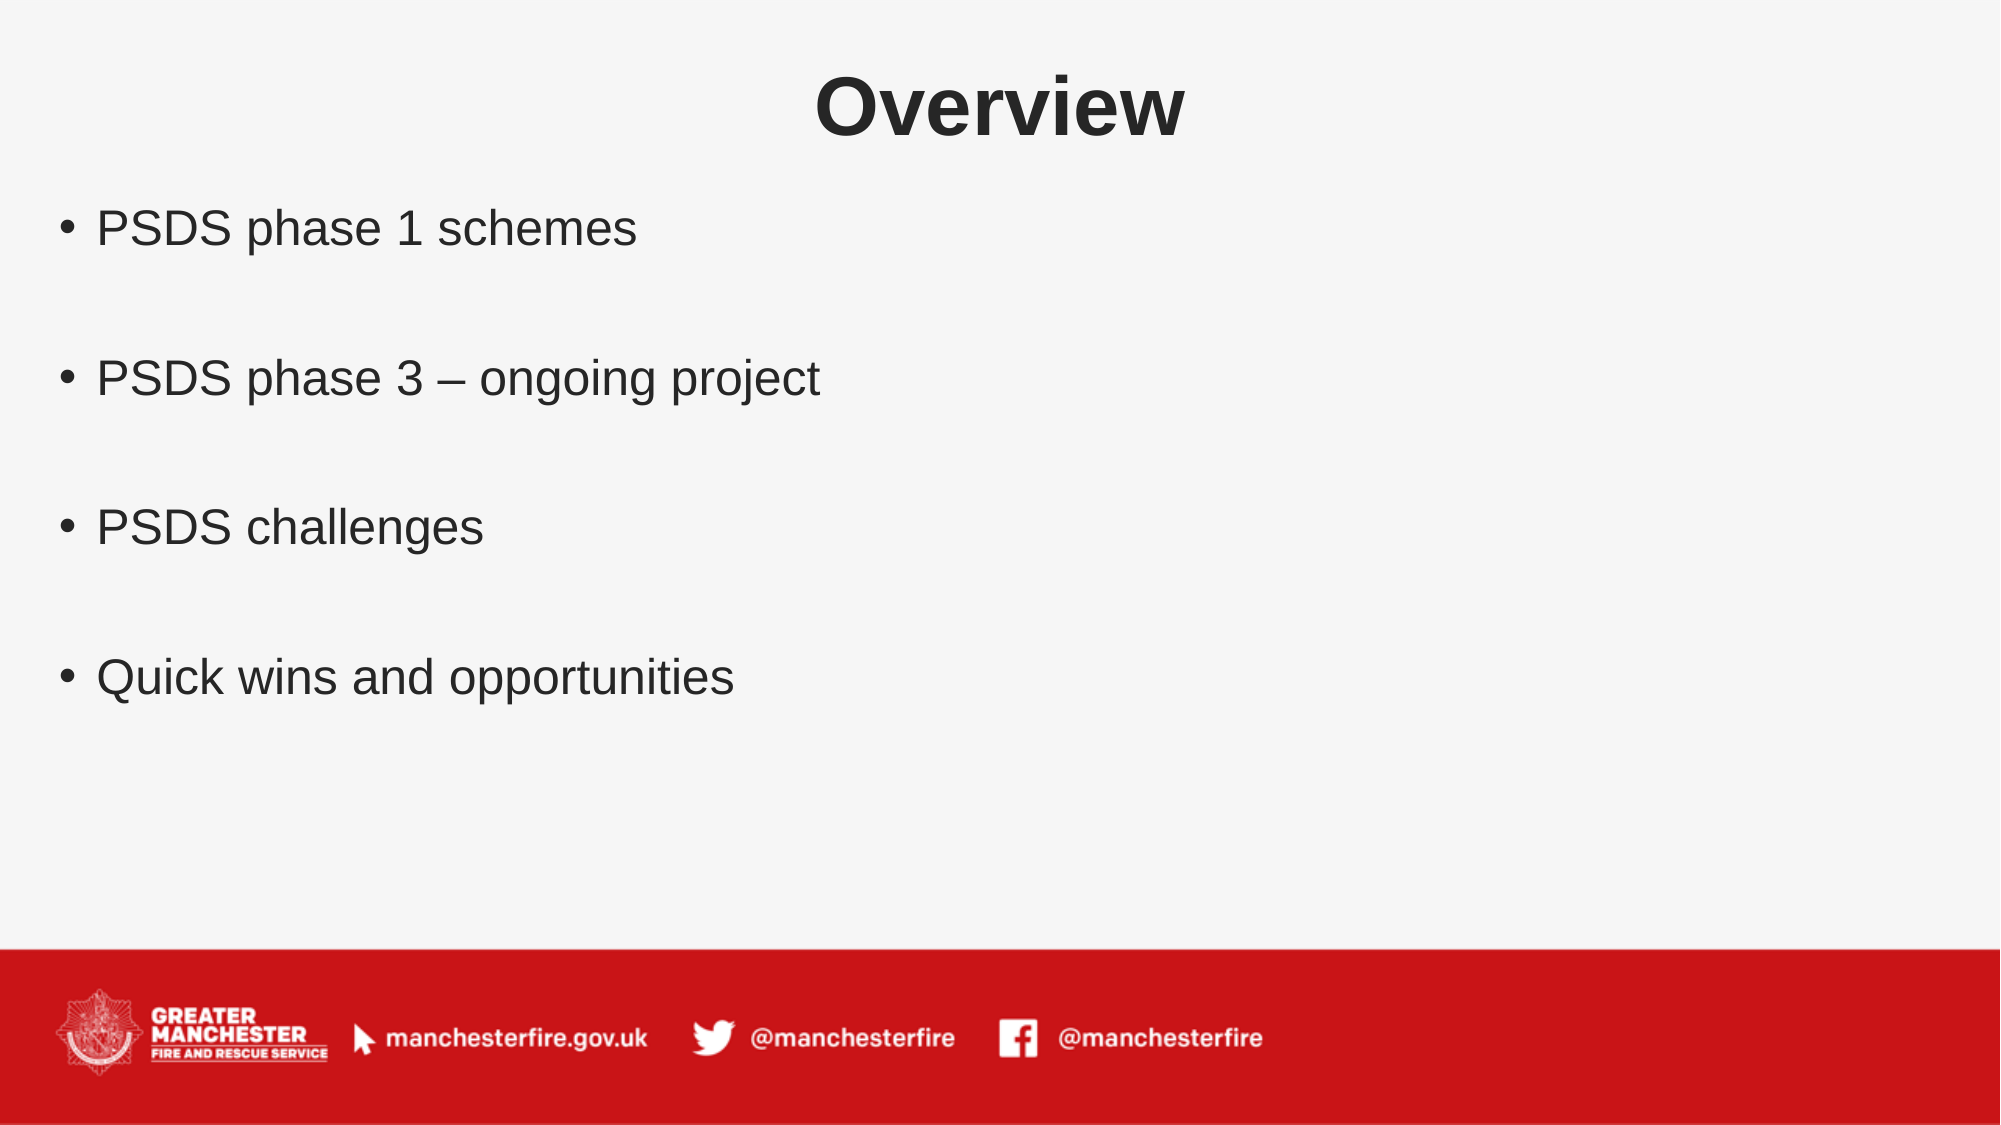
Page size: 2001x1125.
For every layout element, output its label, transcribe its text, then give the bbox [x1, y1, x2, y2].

picture [0, 0, 2000, 1125]
list PSDS phase 1 schemes PSDS phase 3 – ongoing project PSDS challenges Quick wins and opportunities [43, 194, 1892, 793]
title Overview [137, 0, 1863, 217]
